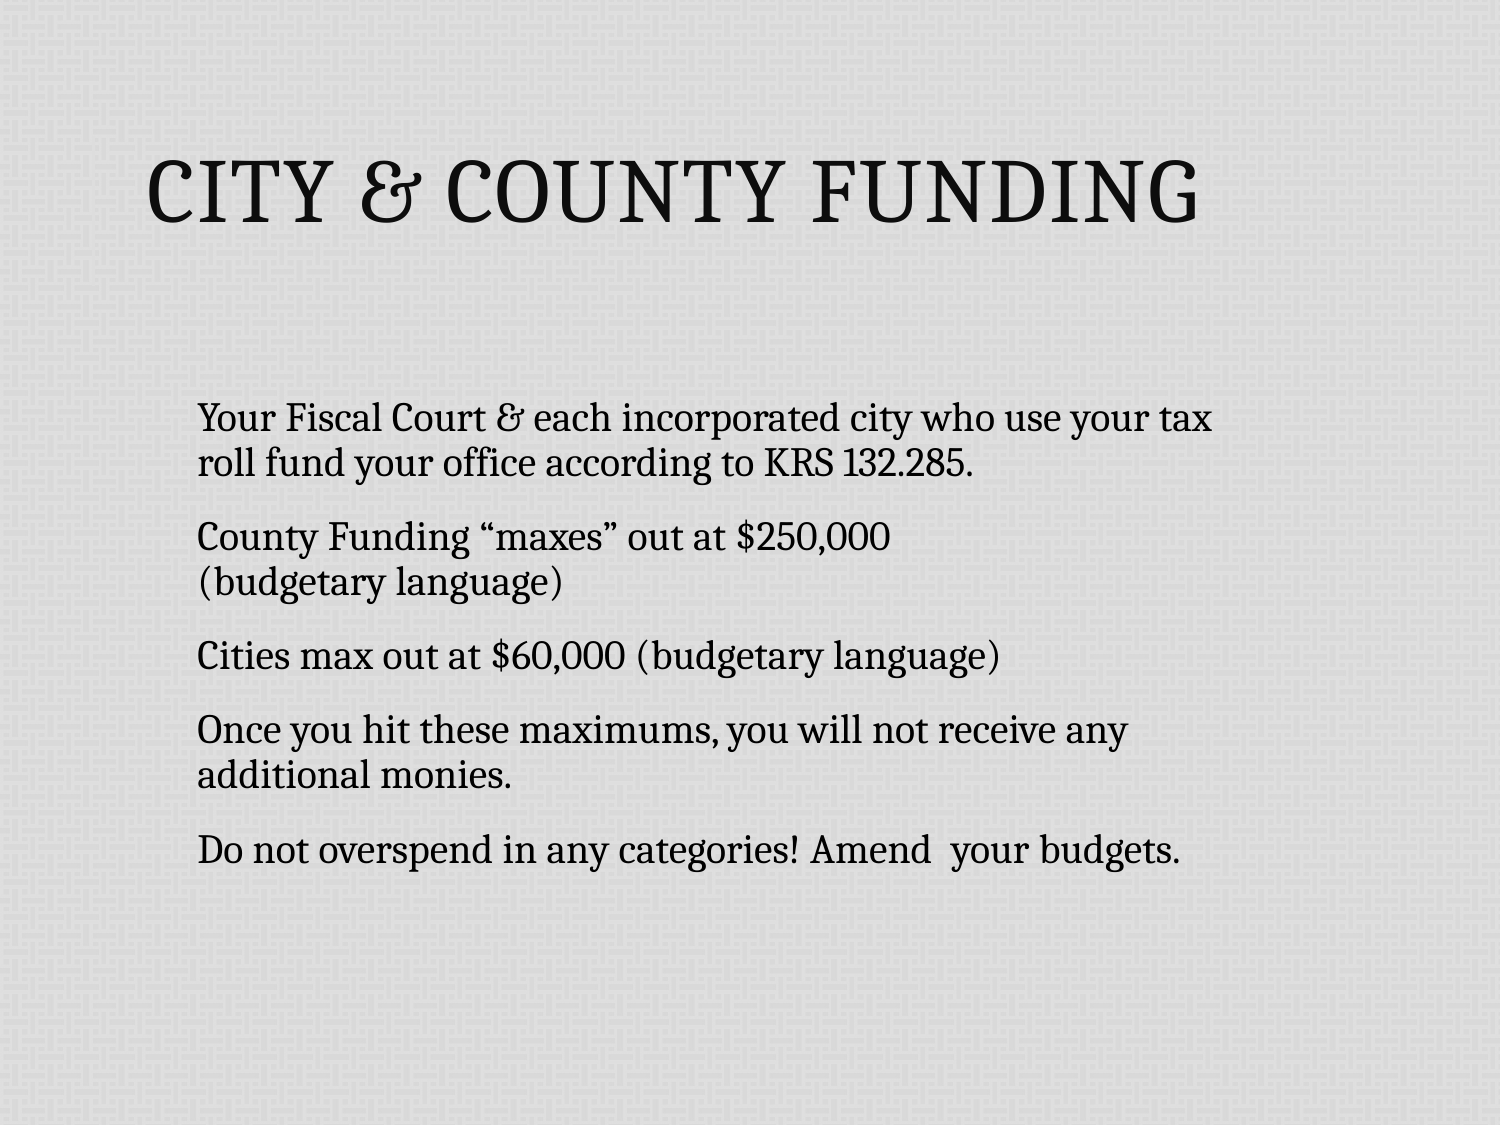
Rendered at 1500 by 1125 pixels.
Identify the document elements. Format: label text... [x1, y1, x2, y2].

list Your Fiscal Court & each incorporated city who use your tax roll fund your office according to KRS 132.285. County Funding “maxes” out at $250,000 (budgetary language) Cities max out at $60,000 (budgetary language) Once you hit these maximums, you will not receive any additional monies. Do not overspend in any categories! Amend your budgets. [174, 387, 1287, 1045]
title City & County Funding [132, 144, 1329, 391]
